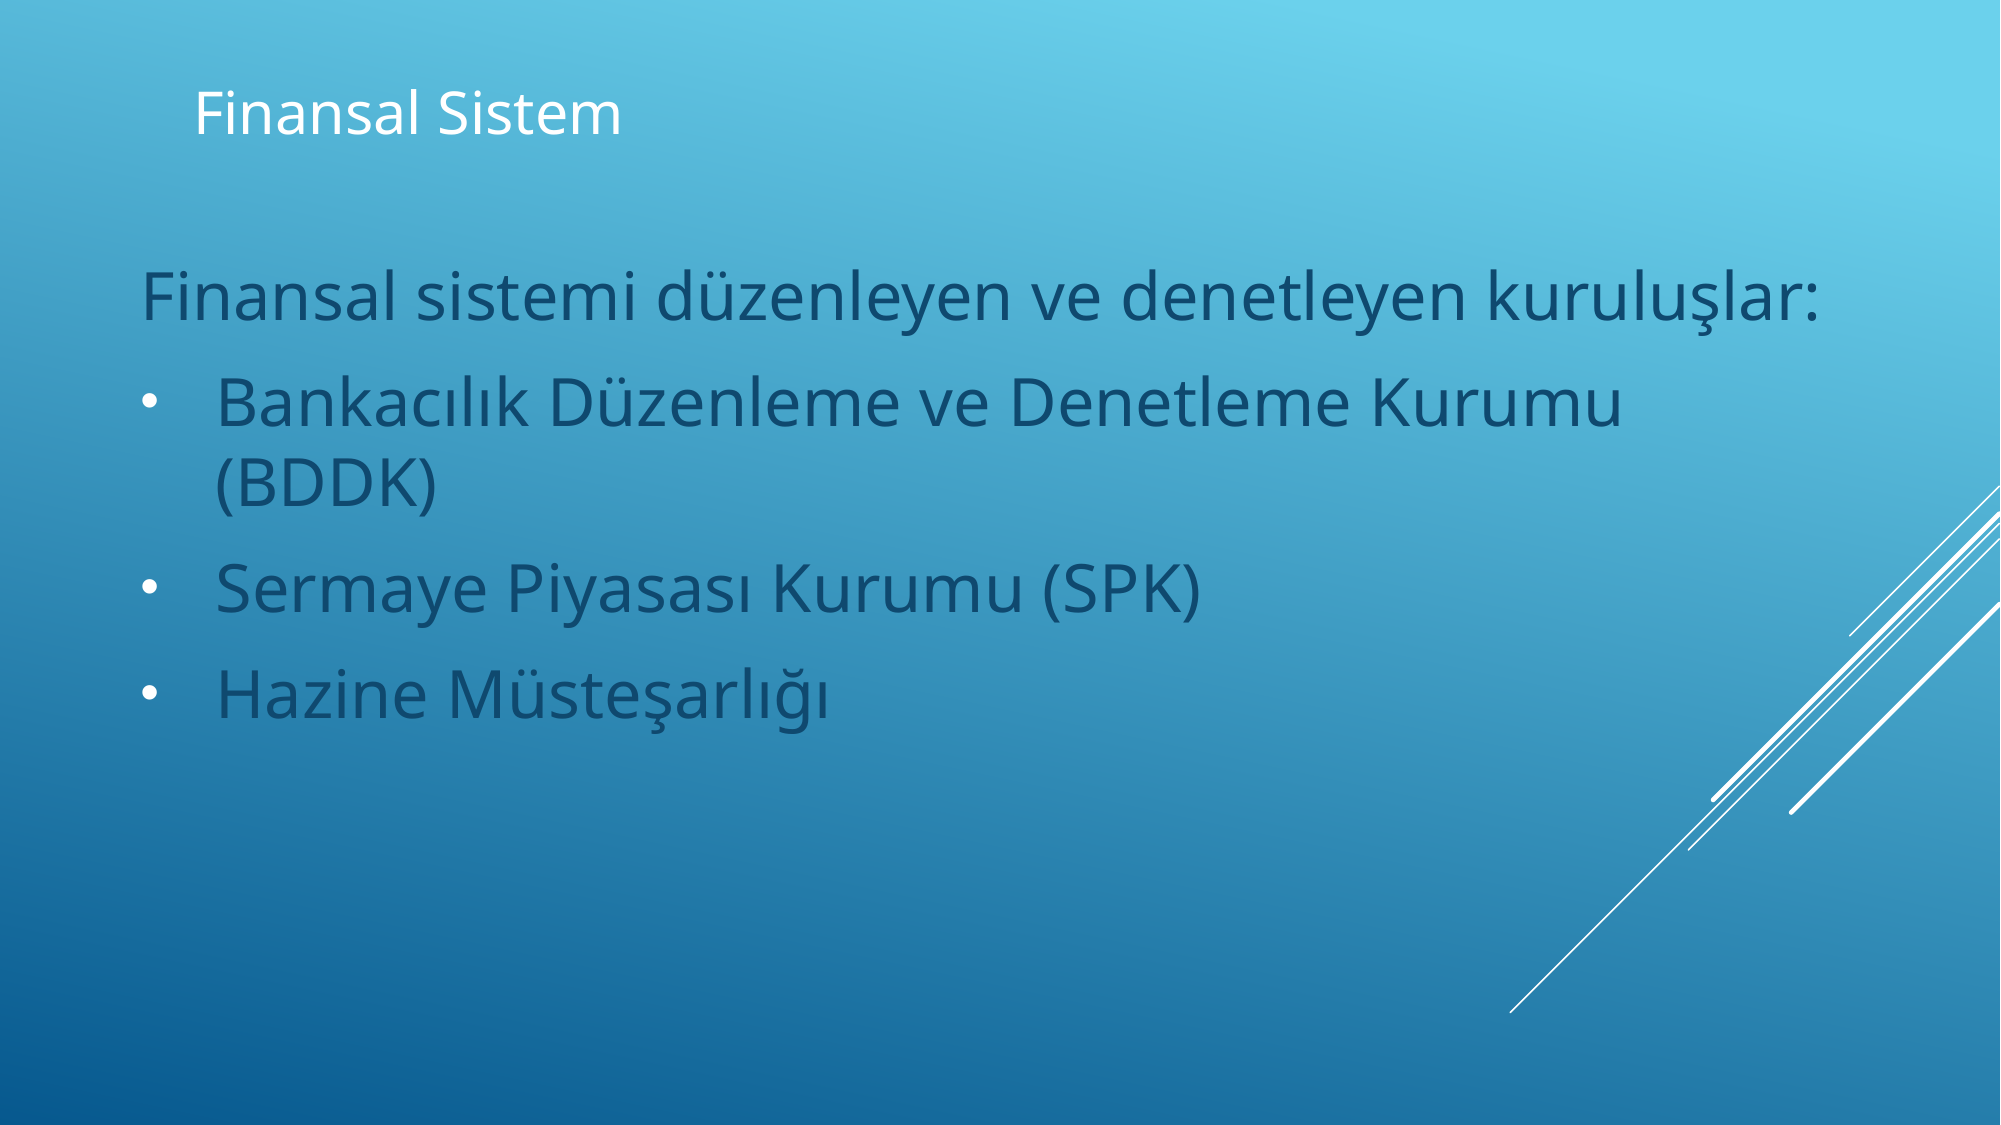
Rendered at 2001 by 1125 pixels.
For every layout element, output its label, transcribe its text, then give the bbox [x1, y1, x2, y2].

title Finansal Sistem [178, 67, 1579, 154]
list Finansal sistemi düzenleyen ve denetleyen kuruluşlar: Bankacılık Düzenleme ve Denetleme Kurumu (BDDK) Sermaye Piyasası Kurumu (SPK) Hazine Müsteşarlığı [125, 246, 1859, 1034]
